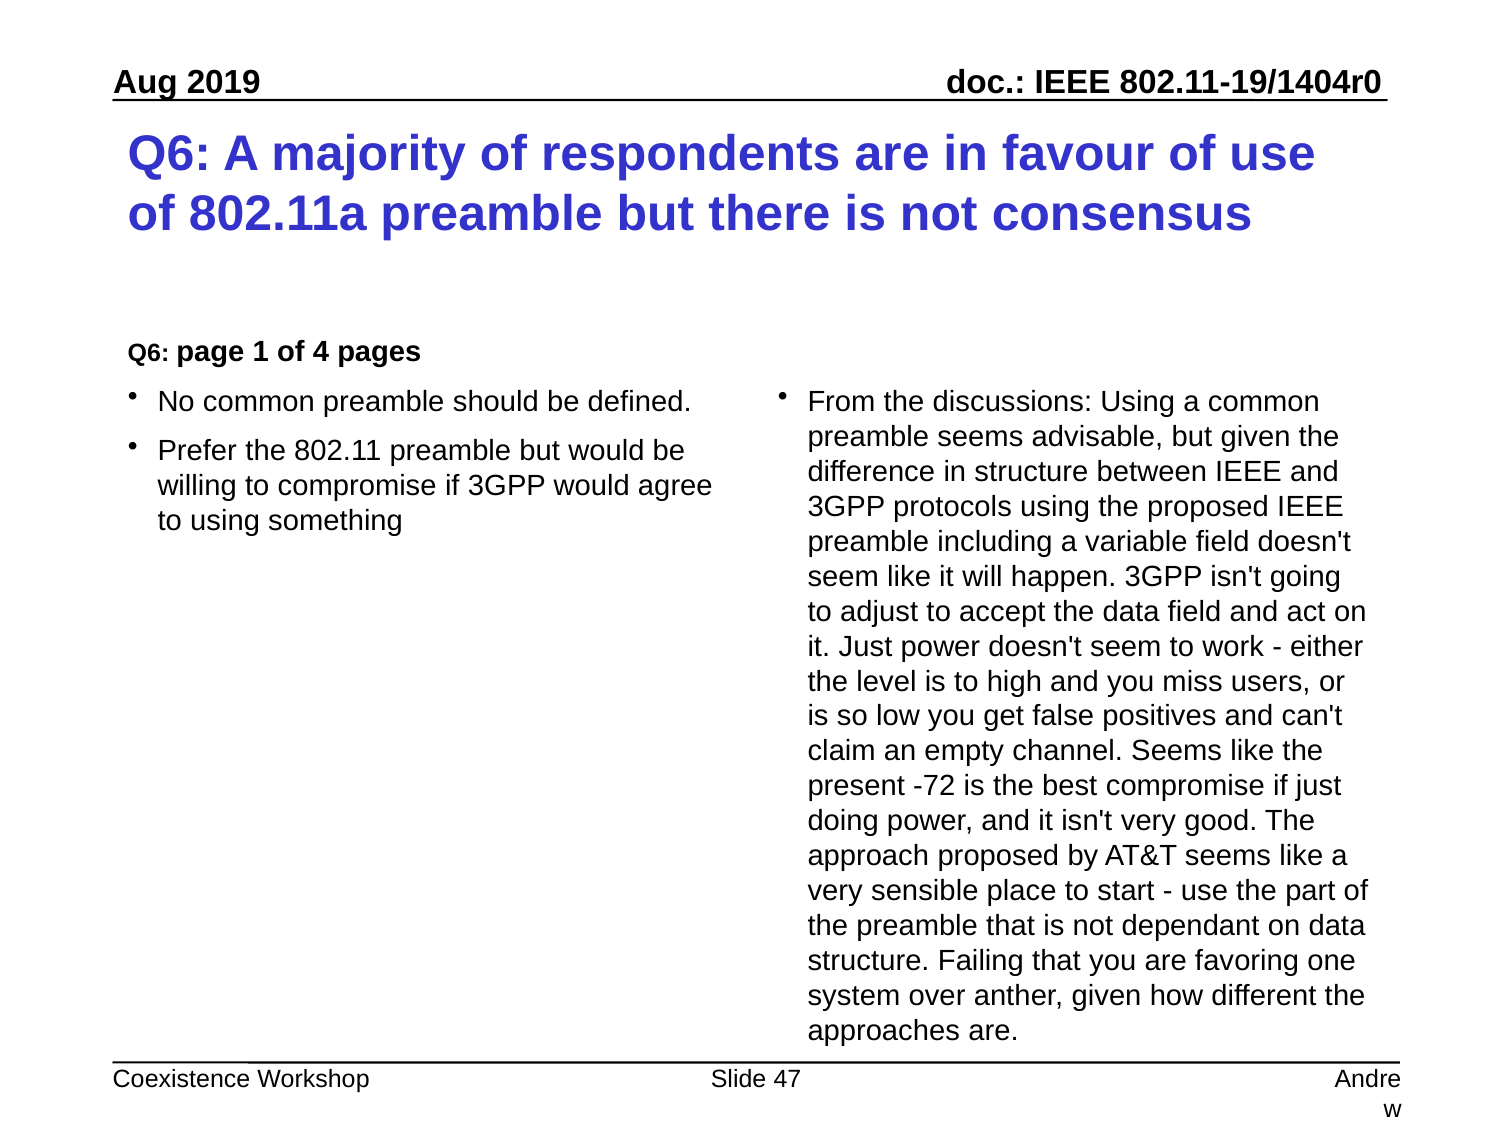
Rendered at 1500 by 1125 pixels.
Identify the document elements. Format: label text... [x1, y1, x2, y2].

list Q6: page 1 of 4 pages No common preamble should be defined. Prefer the 802.11 preamble but would be willing to compromise if 3GPP would agree to using something [112, 324, 738, 1000]
list From the discussions: Using a common preamble seems advisable, but given the difference in structure between IEEE and 3GPP protocols using the proposed IEEE preamble including a variable field doesn't seem like it will happen. 3GPP isn't going to adjust to accept the data field and act on it. Just power doesn't seem to work - either the level is to high and you miss users, or is so low you get false positives and can't claim an empty channel. Seems like the present -72 is the best compromise if just doing power, and it isn't very good. The approach proposed by AT&T seems like a very sensible place to start - use the part of the preamble that is not dependant on data structure. Failing that you are favoring one system over anther, given how different the approaches are. [762, 324, 1388, 1000]
footer Andrew Myles, Cisco [1320, 1061, 1402, 1093]
slide_number Slide 47 [709, 1061, 803, 1093]
title Q6: A majority of respondents are in favour of use of 802.11a preamble but there is not consensus [112, 112, 1388, 288]
